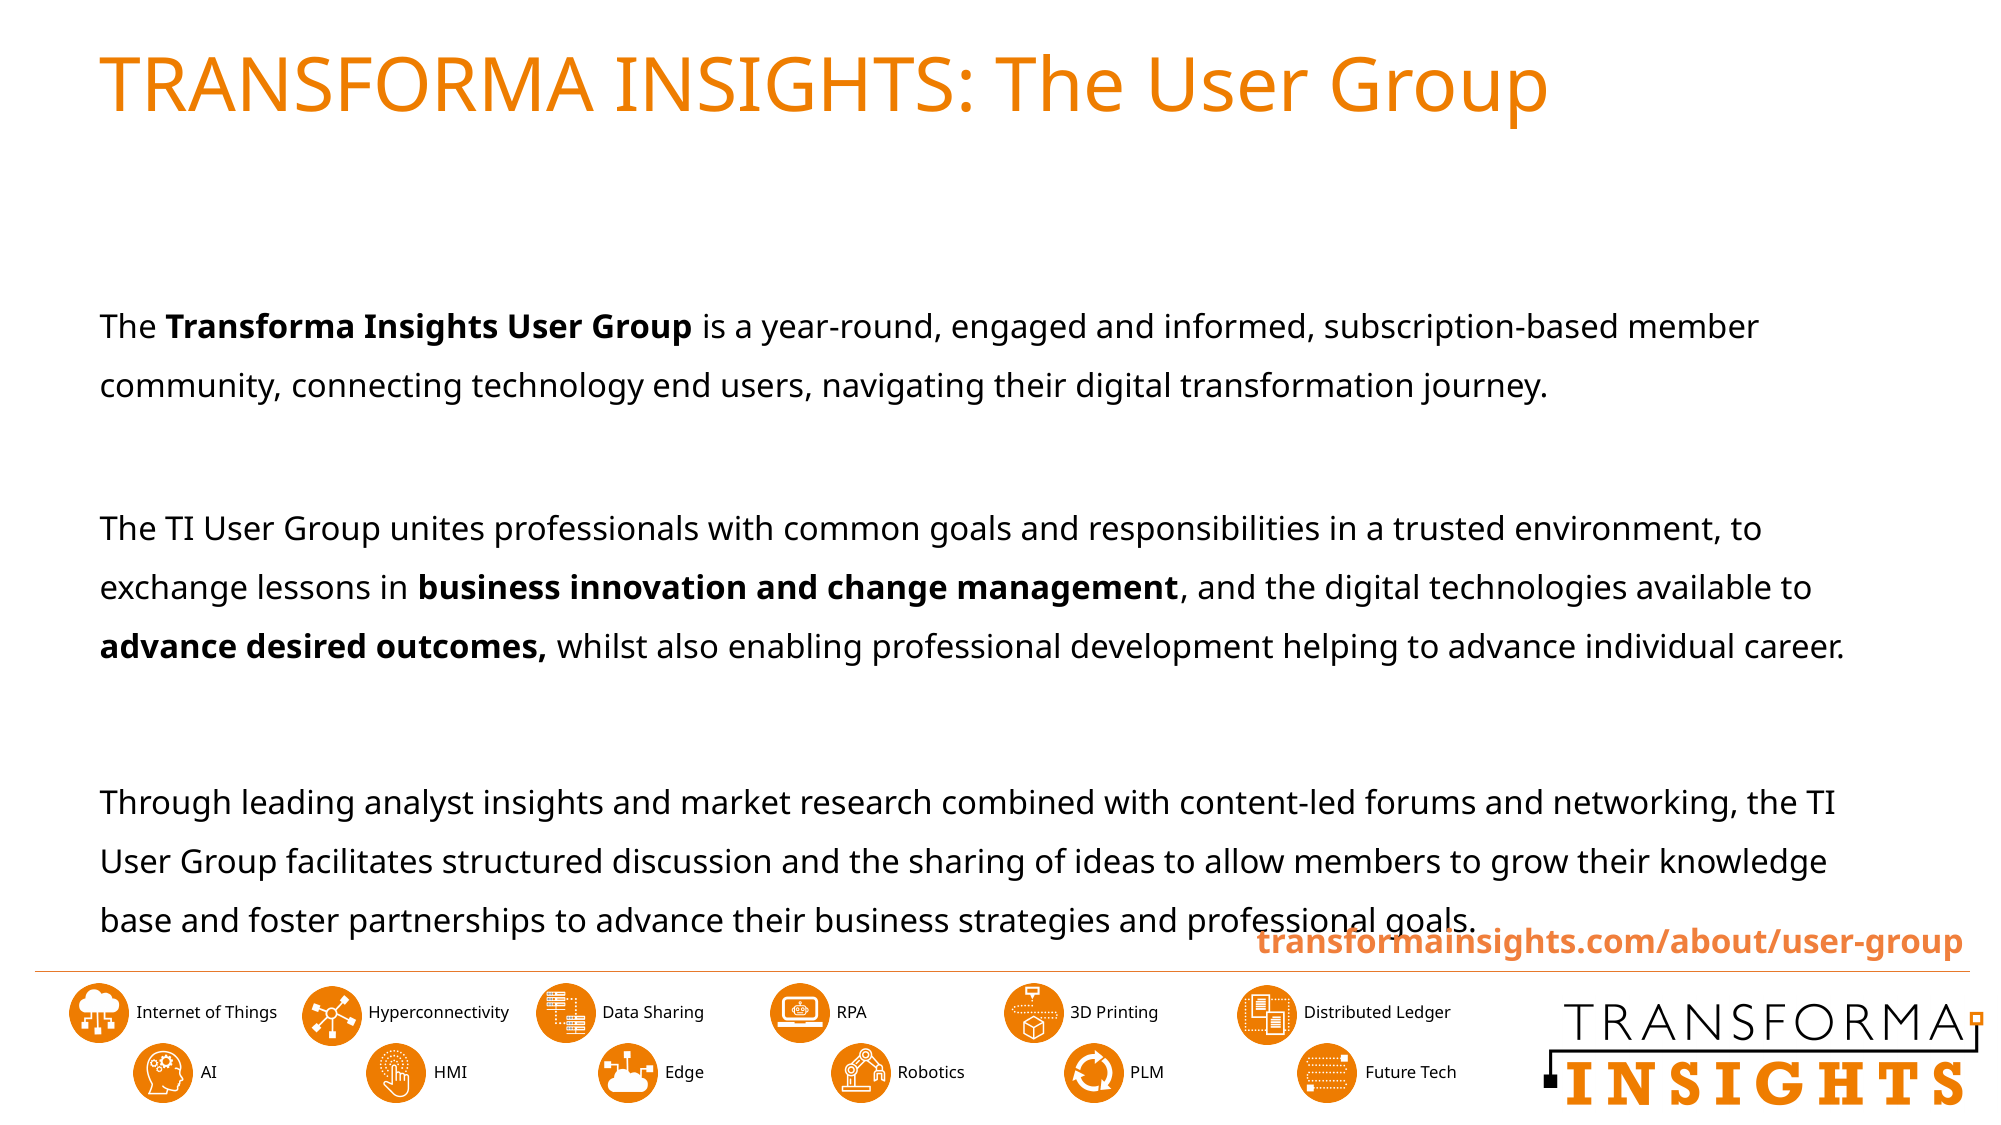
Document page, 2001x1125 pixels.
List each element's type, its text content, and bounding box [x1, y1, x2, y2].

picture [1529, 995, 1998, 1113]
picture [366, 1043, 426, 1103]
picture [1237, 985, 1357, 1103]
list TRANSFORMA INSIGHTS: The User Group [84, 39, 1915, 164]
picture [536, 983, 596, 1043]
picture [598, 1043, 658, 1103]
picture [1004, 983, 1124, 1103]
picture [770, 983, 830, 1043]
picture [302, 986, 362, 1046]
picture [133, 1043, 193, 1103]
list The Transforma Insights User Group is a year-round, engaged and informed, subscription-based member community, connecting technology end users, navigating their digital transformation journey. The TI User Group unites professionals with common goals and responsibilities in a trusted environment, to exchange lessons in business innovation and change management, and the digital technologies available to advance desired outcomes, whilst also enabling professional development helping to advance individual career. Through leading analyst insights and market research combined with content-led forums and networking, the TI User Group facilitates structured discussion and the sharing of ideas to allow members to grow their knowledge base and foster partnerships to advance their business strategies and professional goals. [84, 278, 1915, 947]
picture [831, 1043, 891, 1103]
text_box transformainsights.com/about/user-group [1017, 912, 1988, 967]
picture [69, 983, 129, 1043]
